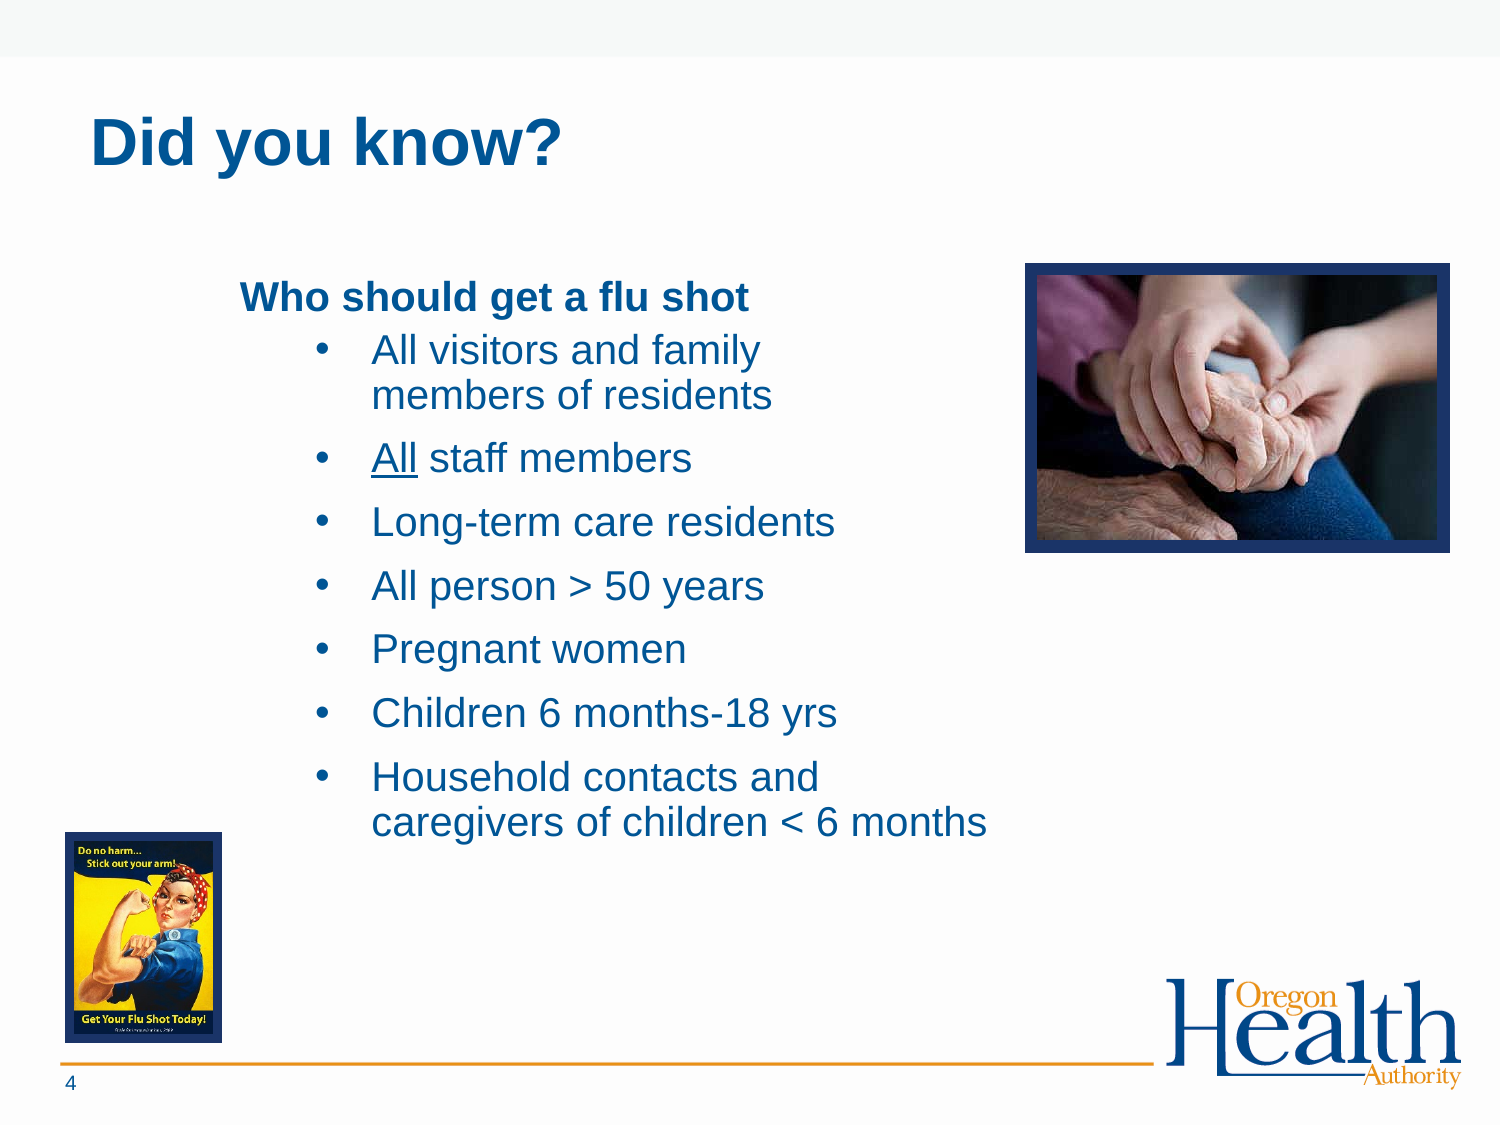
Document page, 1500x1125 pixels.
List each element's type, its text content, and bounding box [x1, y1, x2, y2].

picture [0, 0, 1500, 1125]
slide_number 4 [50, 1062, 400, 1104]
text_box Who should get a flu shot All visitors and family members of residents All staff members Long-term care residents All person > 50 years Pregnant women Children 6 months-18 yrs Household contacts and caregivers of children < 6 months [225, 262, 1463, 938]
title Did you know? [75, 45, 1425, 233]
